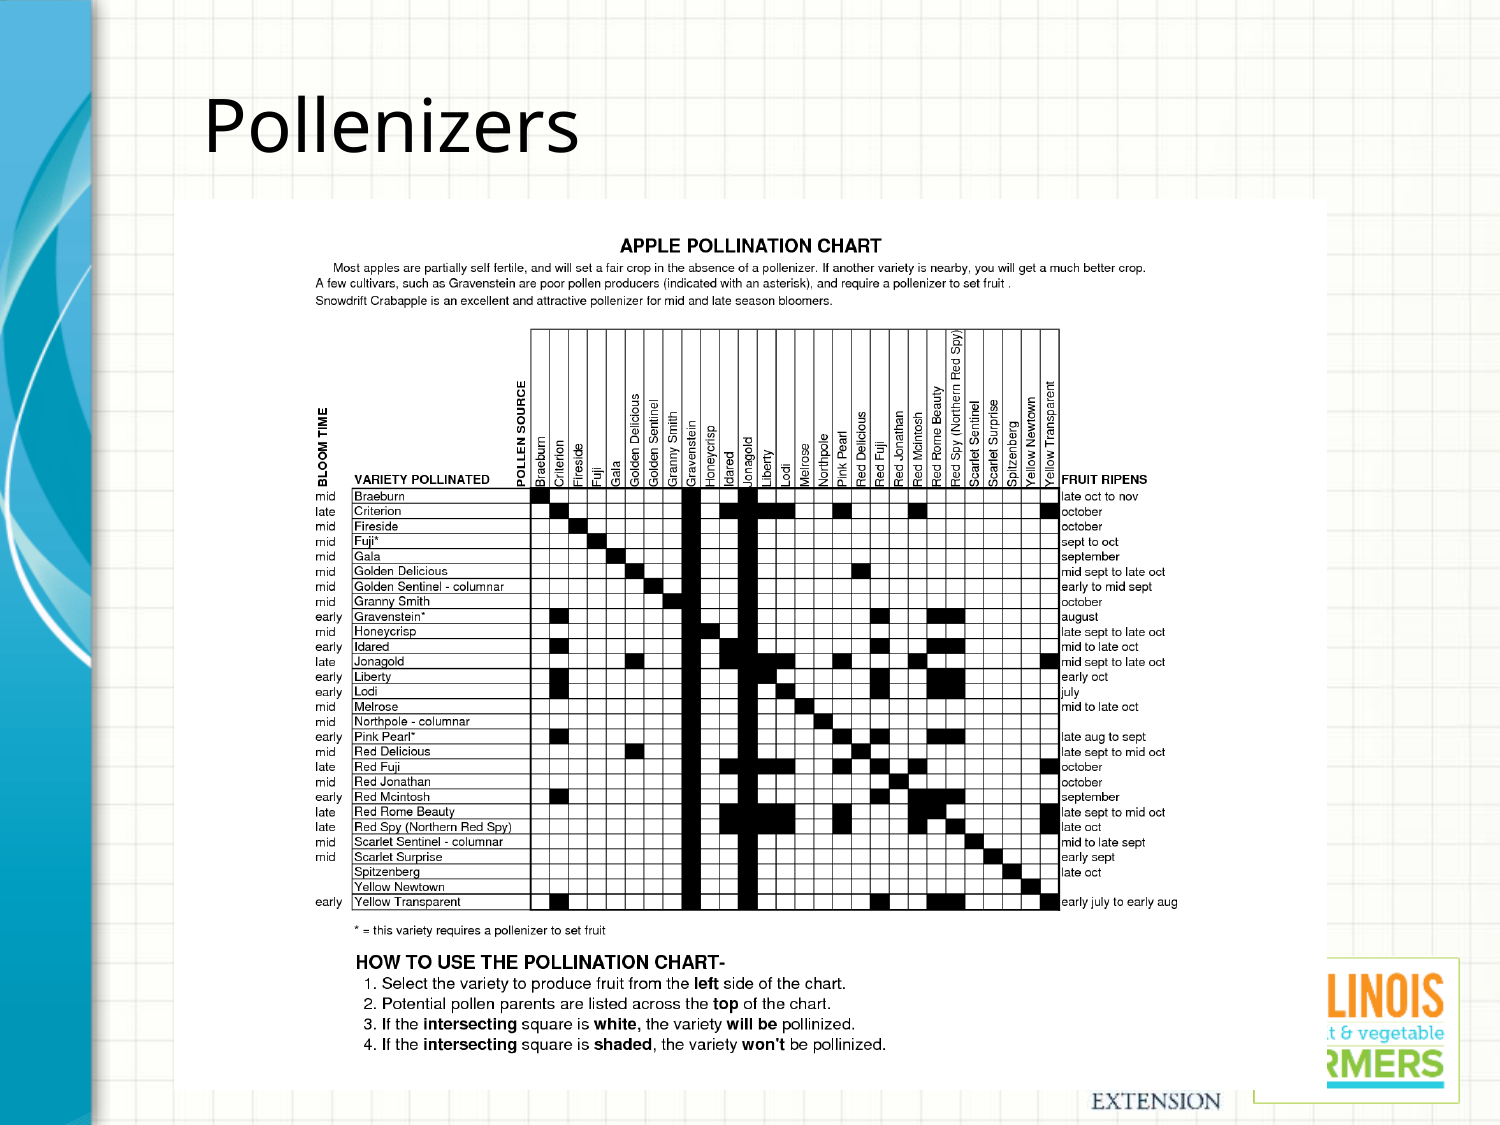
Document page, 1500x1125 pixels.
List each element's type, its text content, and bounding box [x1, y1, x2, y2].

picture [0, 0, 1500, 1125]
title Pollenizers [187, 41, 625, 198]
